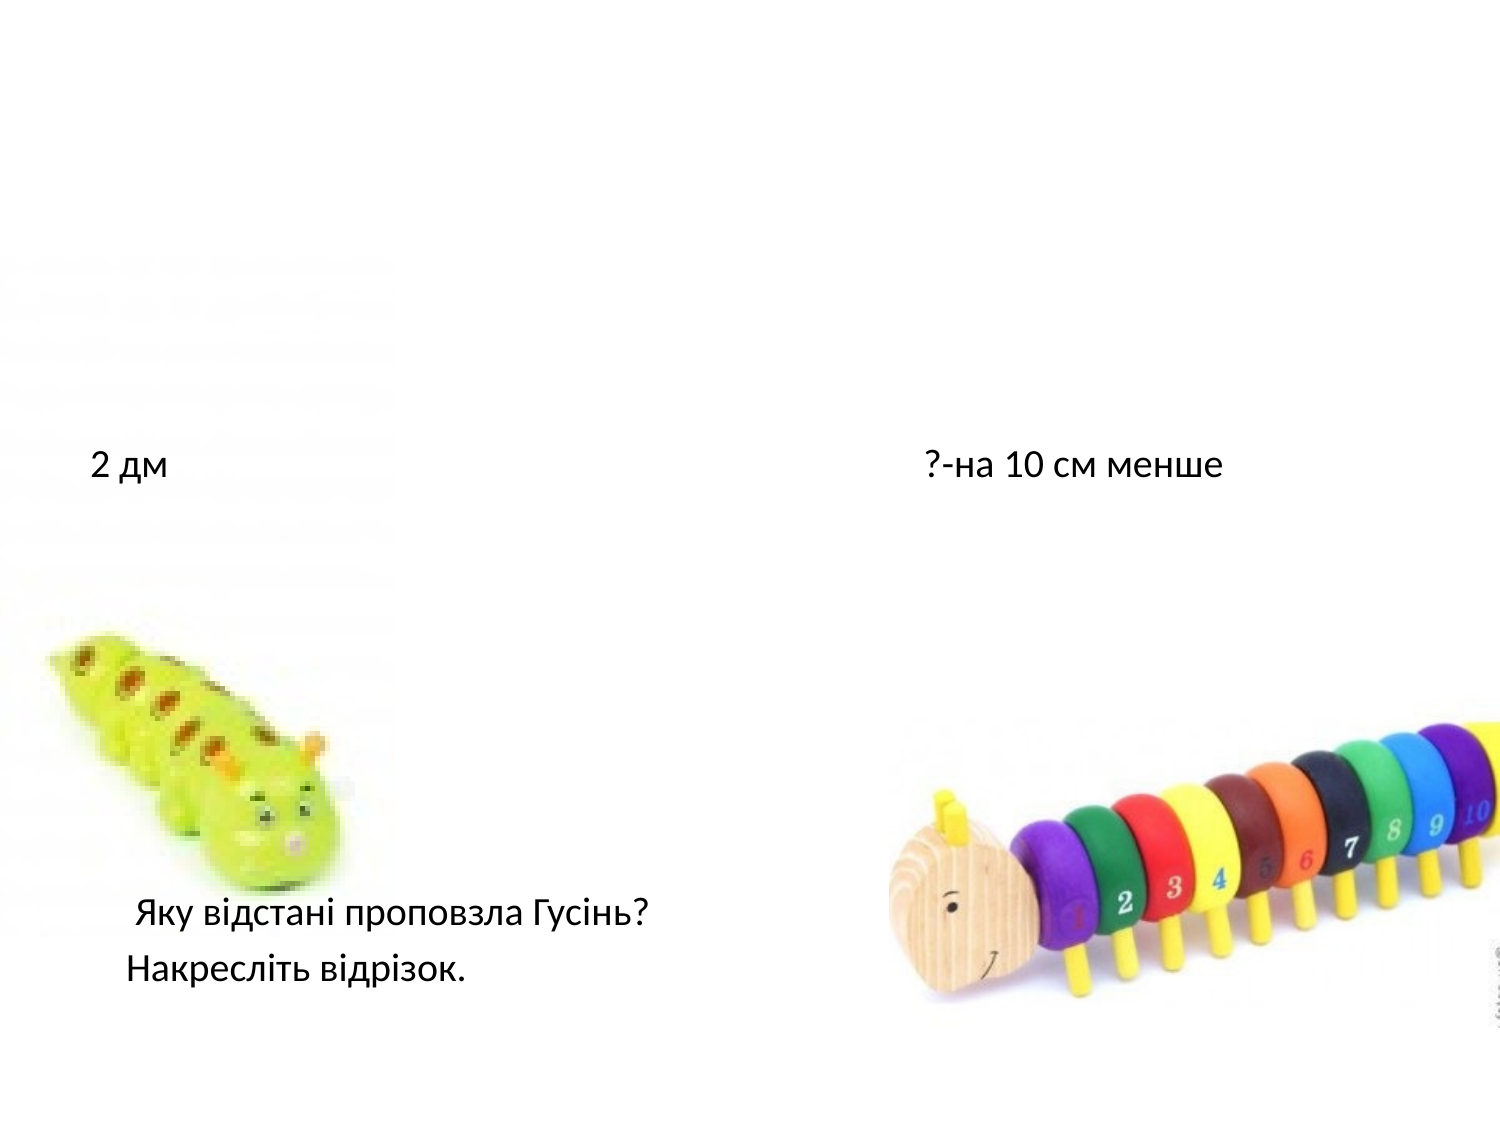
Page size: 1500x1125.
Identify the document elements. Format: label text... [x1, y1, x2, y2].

picture [888, 550, 1500, 1028]
list 2 дм ?-на 10 см менше Яку відстані проповзла Гусінь? Накресліть відрізок. [75, 262, 1425, 1005]
picture [0, 255, 396, 937]
